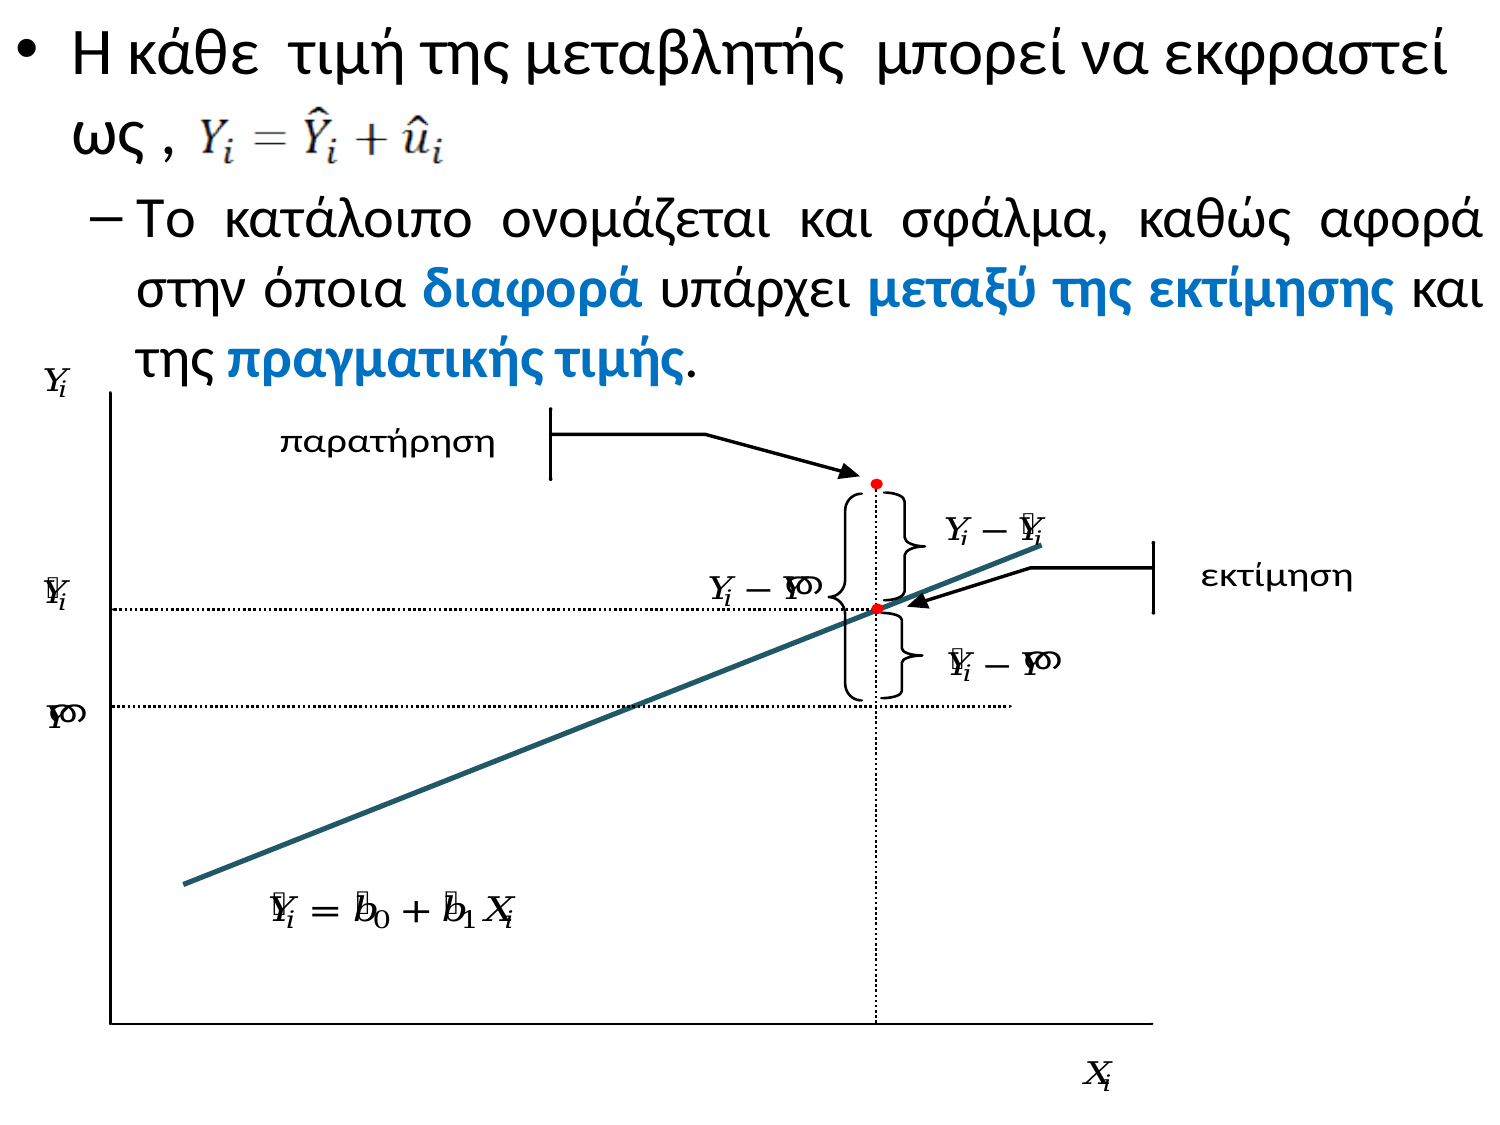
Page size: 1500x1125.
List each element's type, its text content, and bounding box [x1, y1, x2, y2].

picture [198, 105, 446, 178]
picture [0, 351, 1500, 1125]
list Η κάθε τιμή της μεταβλητής μπορεί να εκφραστεί ως , Tο κατάλοιπο ονομάζεται και σφάλμα, καθώς αφορά στην όποια διαφορά υπάρχει μεταξύ της εκτίμησης και της πραγματικής τιμής. [0, 1, 1500, 350]
